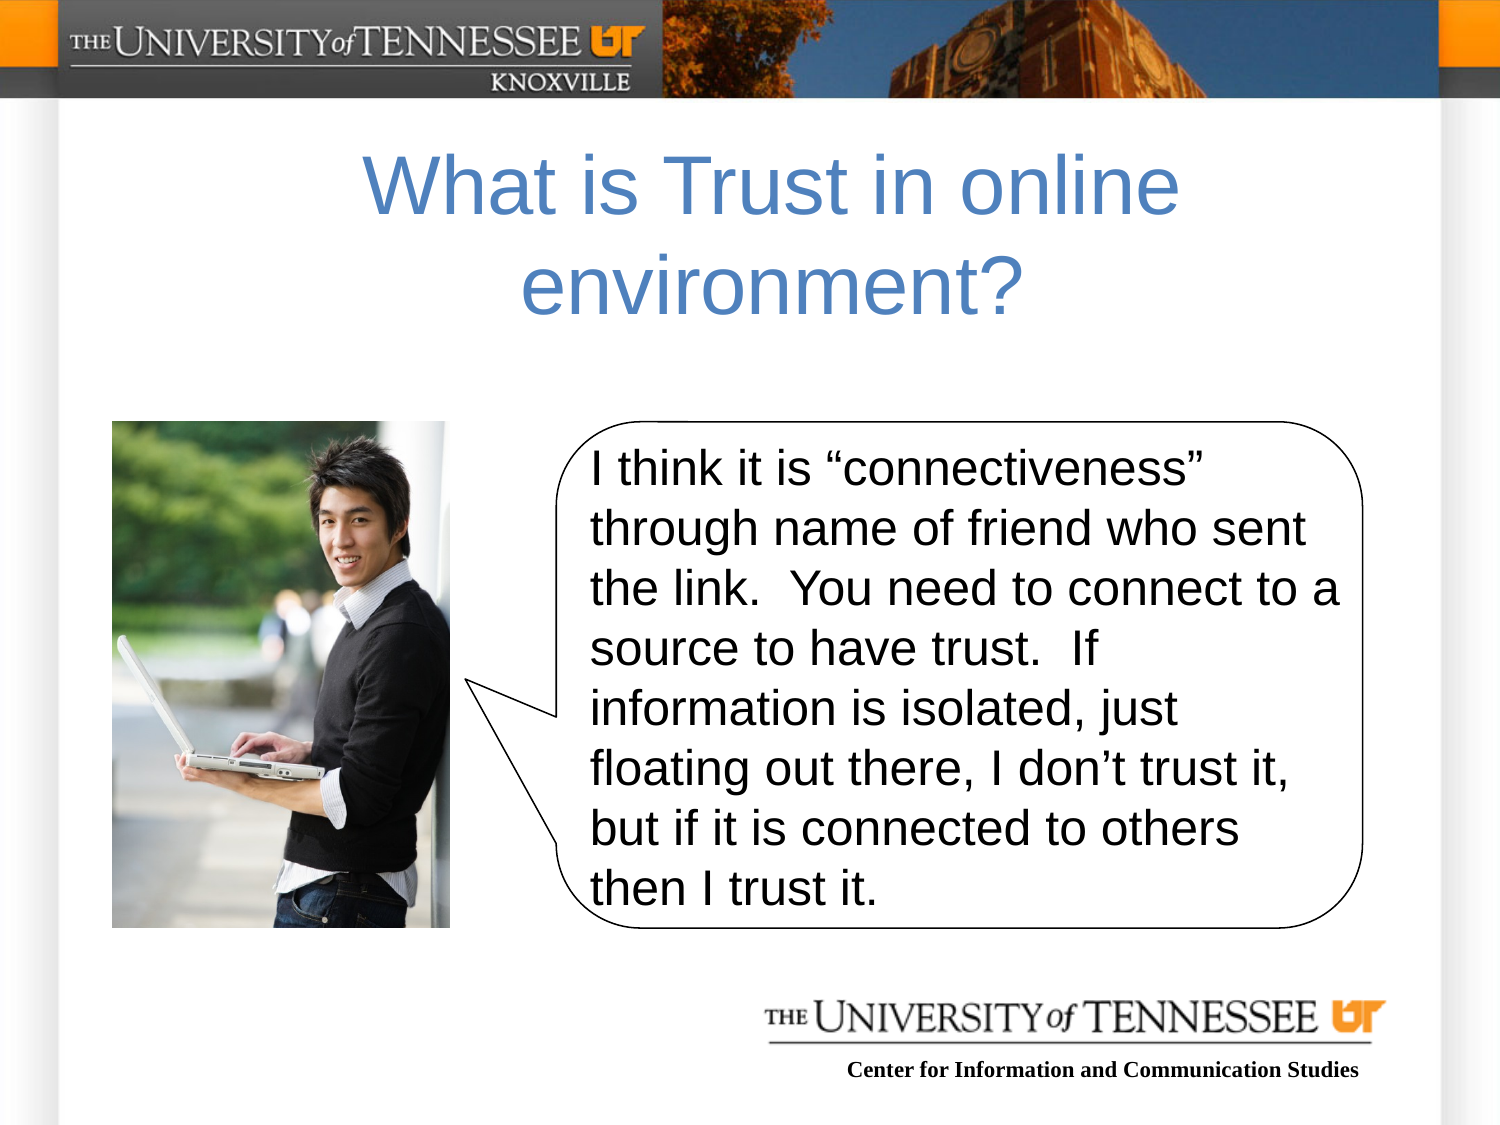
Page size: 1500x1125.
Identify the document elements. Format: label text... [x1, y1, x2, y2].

title What is Trust in online environment? [112, 137, 1433, 326]
text_box [465, 421, 1363, 929]
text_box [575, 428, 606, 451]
picture [0, 0, 1500, 1125]
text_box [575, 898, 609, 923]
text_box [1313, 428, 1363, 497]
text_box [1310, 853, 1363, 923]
